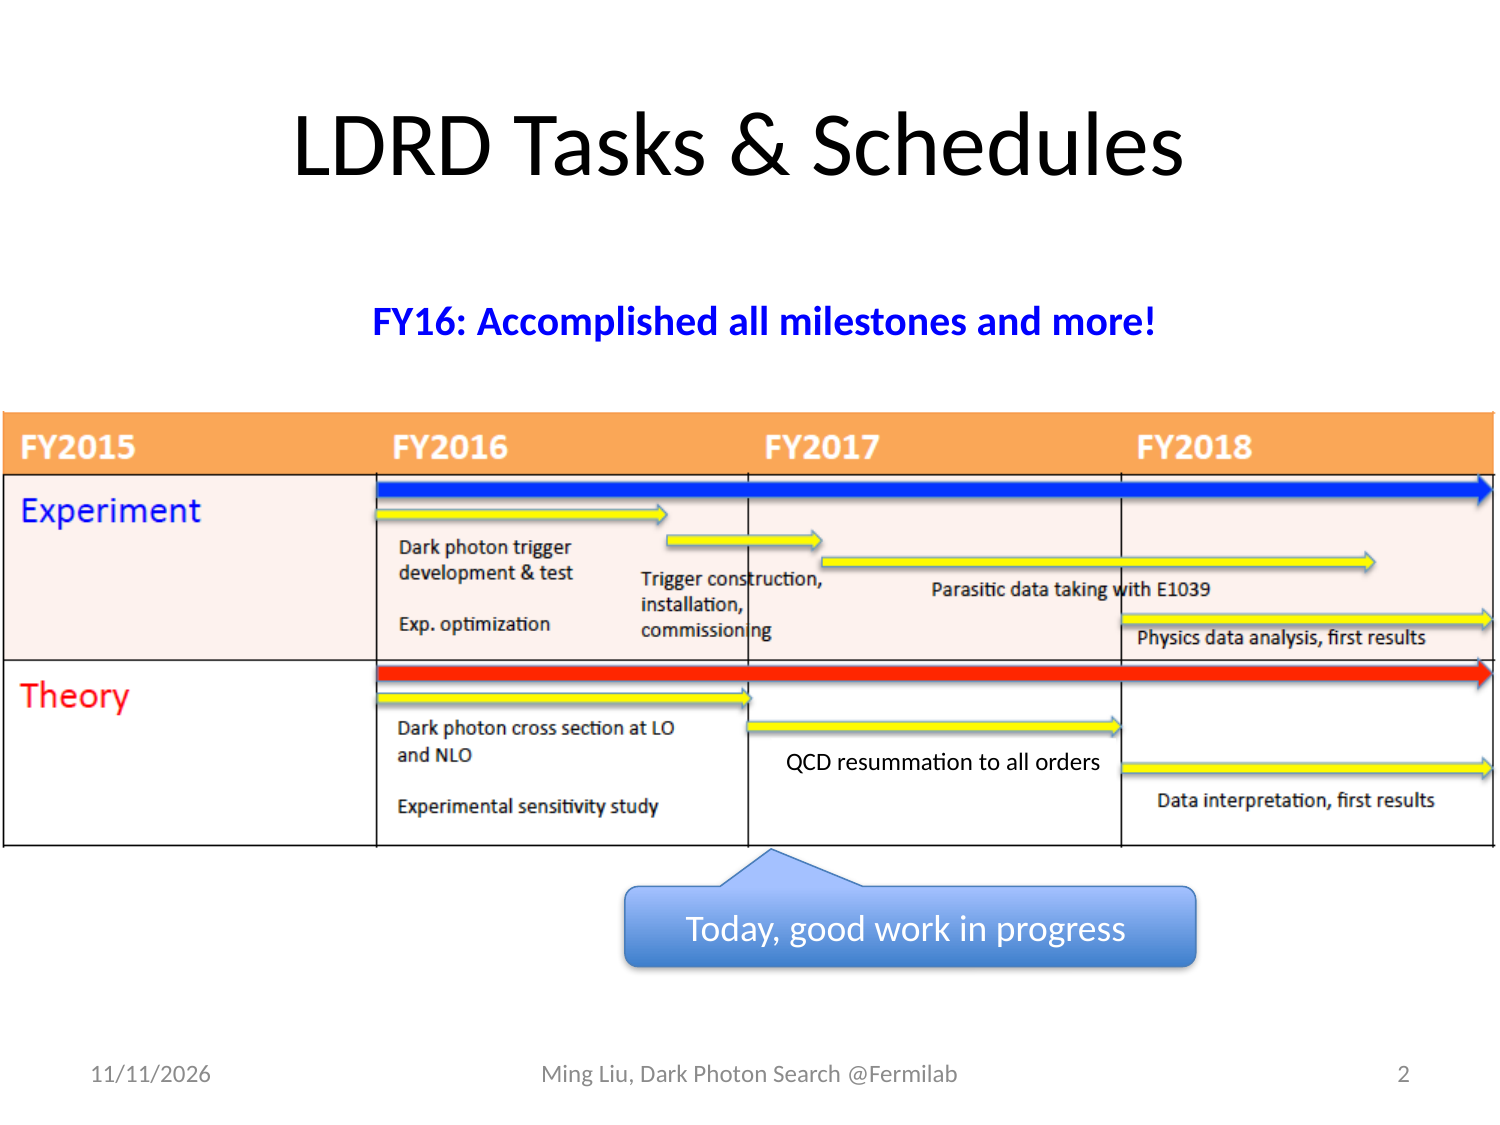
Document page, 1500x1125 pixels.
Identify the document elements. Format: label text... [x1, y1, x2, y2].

text_box Today, good work in progress [624, 863, 1197, 968]
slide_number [75, 1042, 425, 1103]
text_box FY16: Accomplished all milestones and more! [357, 286, 1173, 352]
footer Ming Liu, Dark Photon Search @Fermilab [512, 1042, 988, 1103]
slide_number 2 [1074, 1042, 1425, 1103]
title LDRD Tasks & Schedules [75, 45, 1425, 233]
picture [0, 410, 1500, 854]
